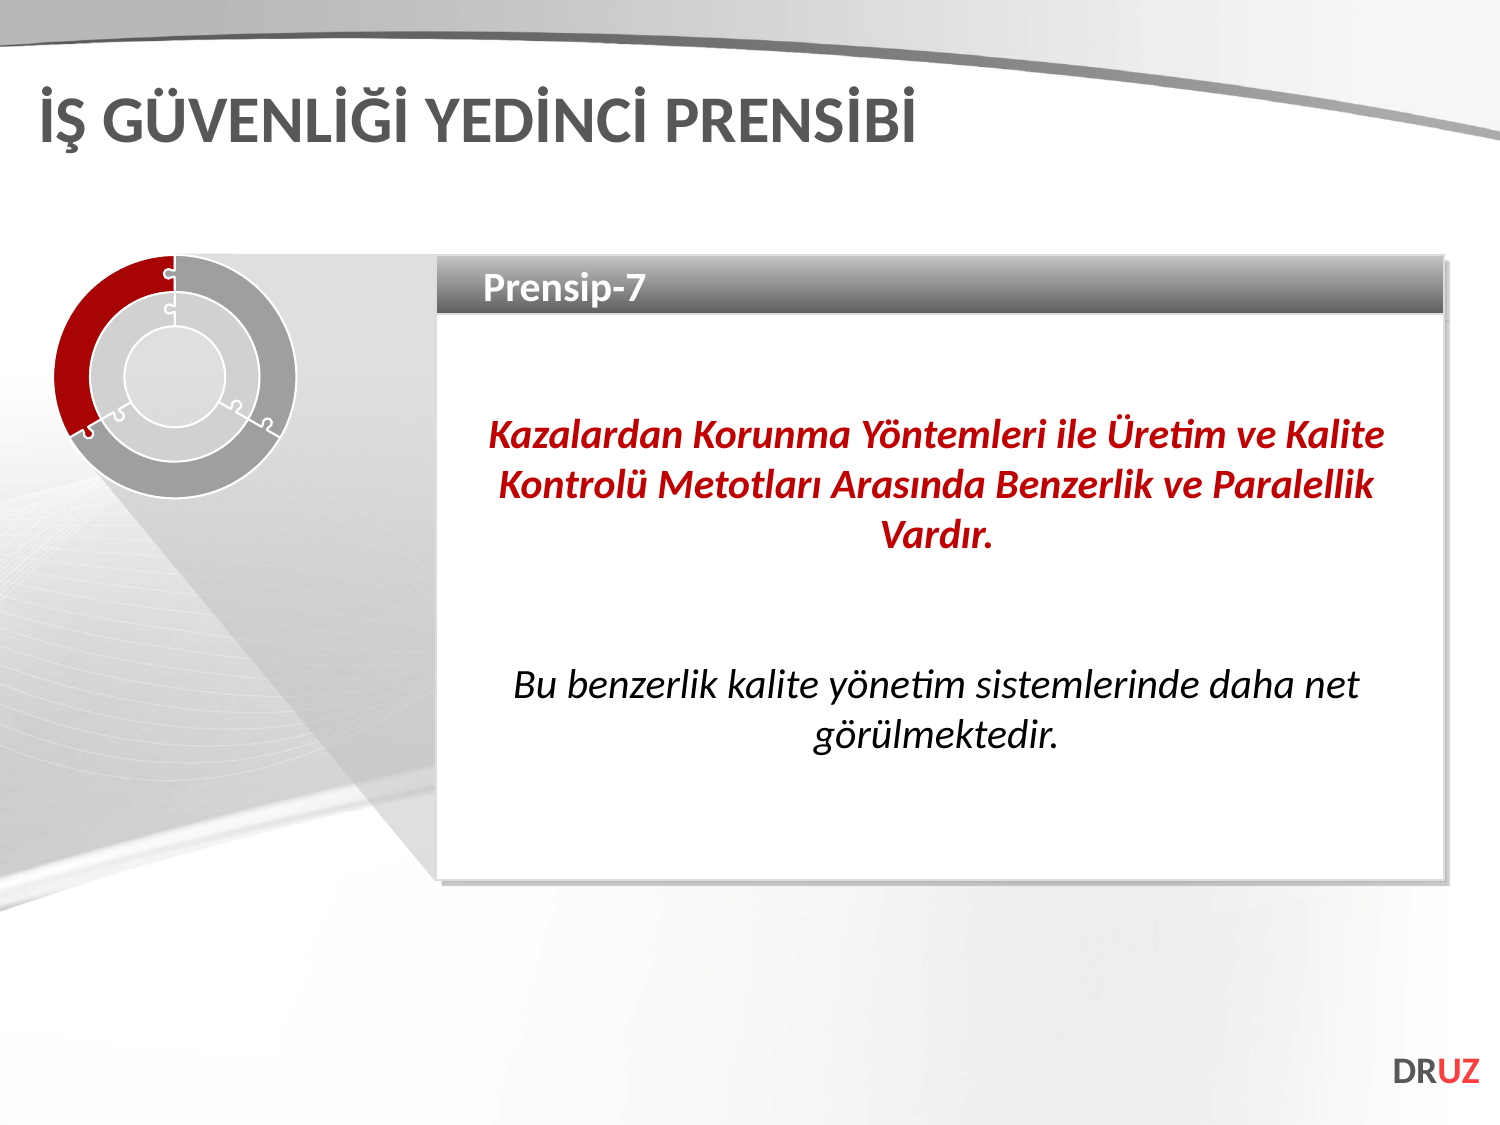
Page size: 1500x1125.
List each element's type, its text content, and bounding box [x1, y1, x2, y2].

text_box DRUZ [1382, 1046, 1480, 1125]
picture [0, 0, 1500, 1125]
text_box İŞ GÜVENLİĞİ YEDİNCİ PRENSİBİ [38, 67, 1485, 174]
text_box Prensip-7 [435, 255, 1444, 314]
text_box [52, 254, 297, 499]
text_box Kazalardan Korunma Yöntemleri ile Üretim ve Kalite Kontrolü Metotları Arasında Benzerlik ve Paralellik Vardır. Bu benzerlik kalite yönetim sistemlerinde daha net görülmektedir. [435, 314, 1444, 881]
text_box [125, 253, 436, 882]
